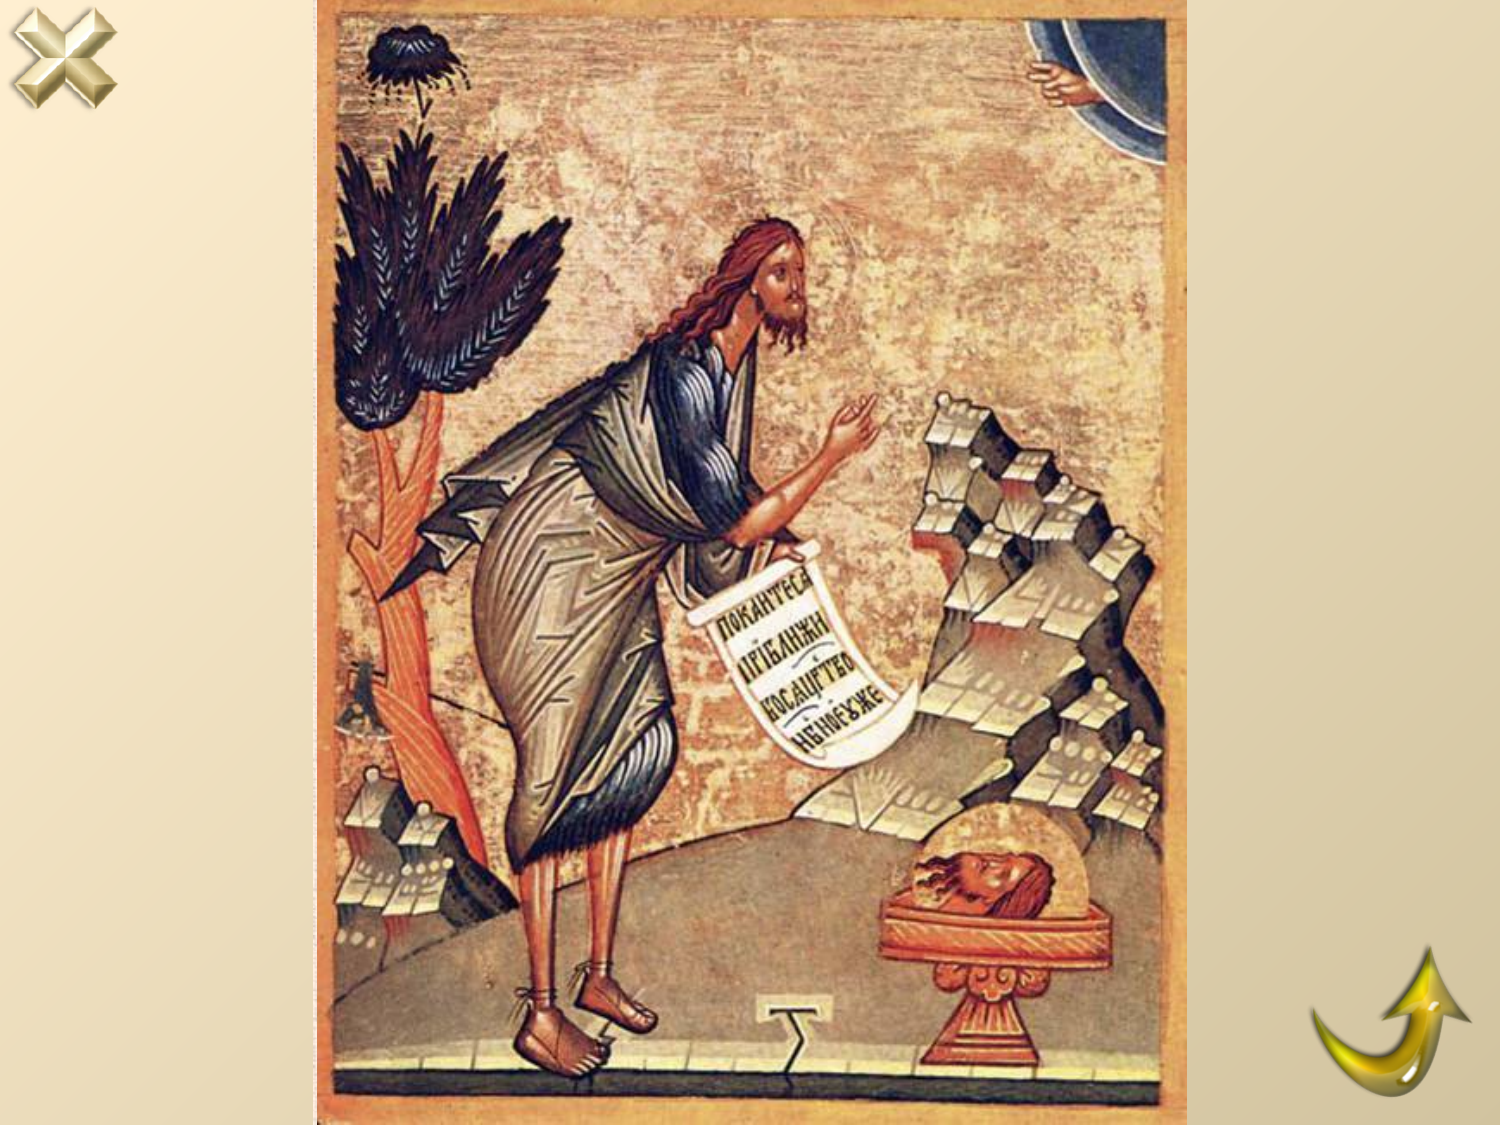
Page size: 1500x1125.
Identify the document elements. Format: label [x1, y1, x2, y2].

picture [313, 0, 1198, 1125]
picture [0, 0, 121, 117]
picture [1286, 909, 1500, 1125]
